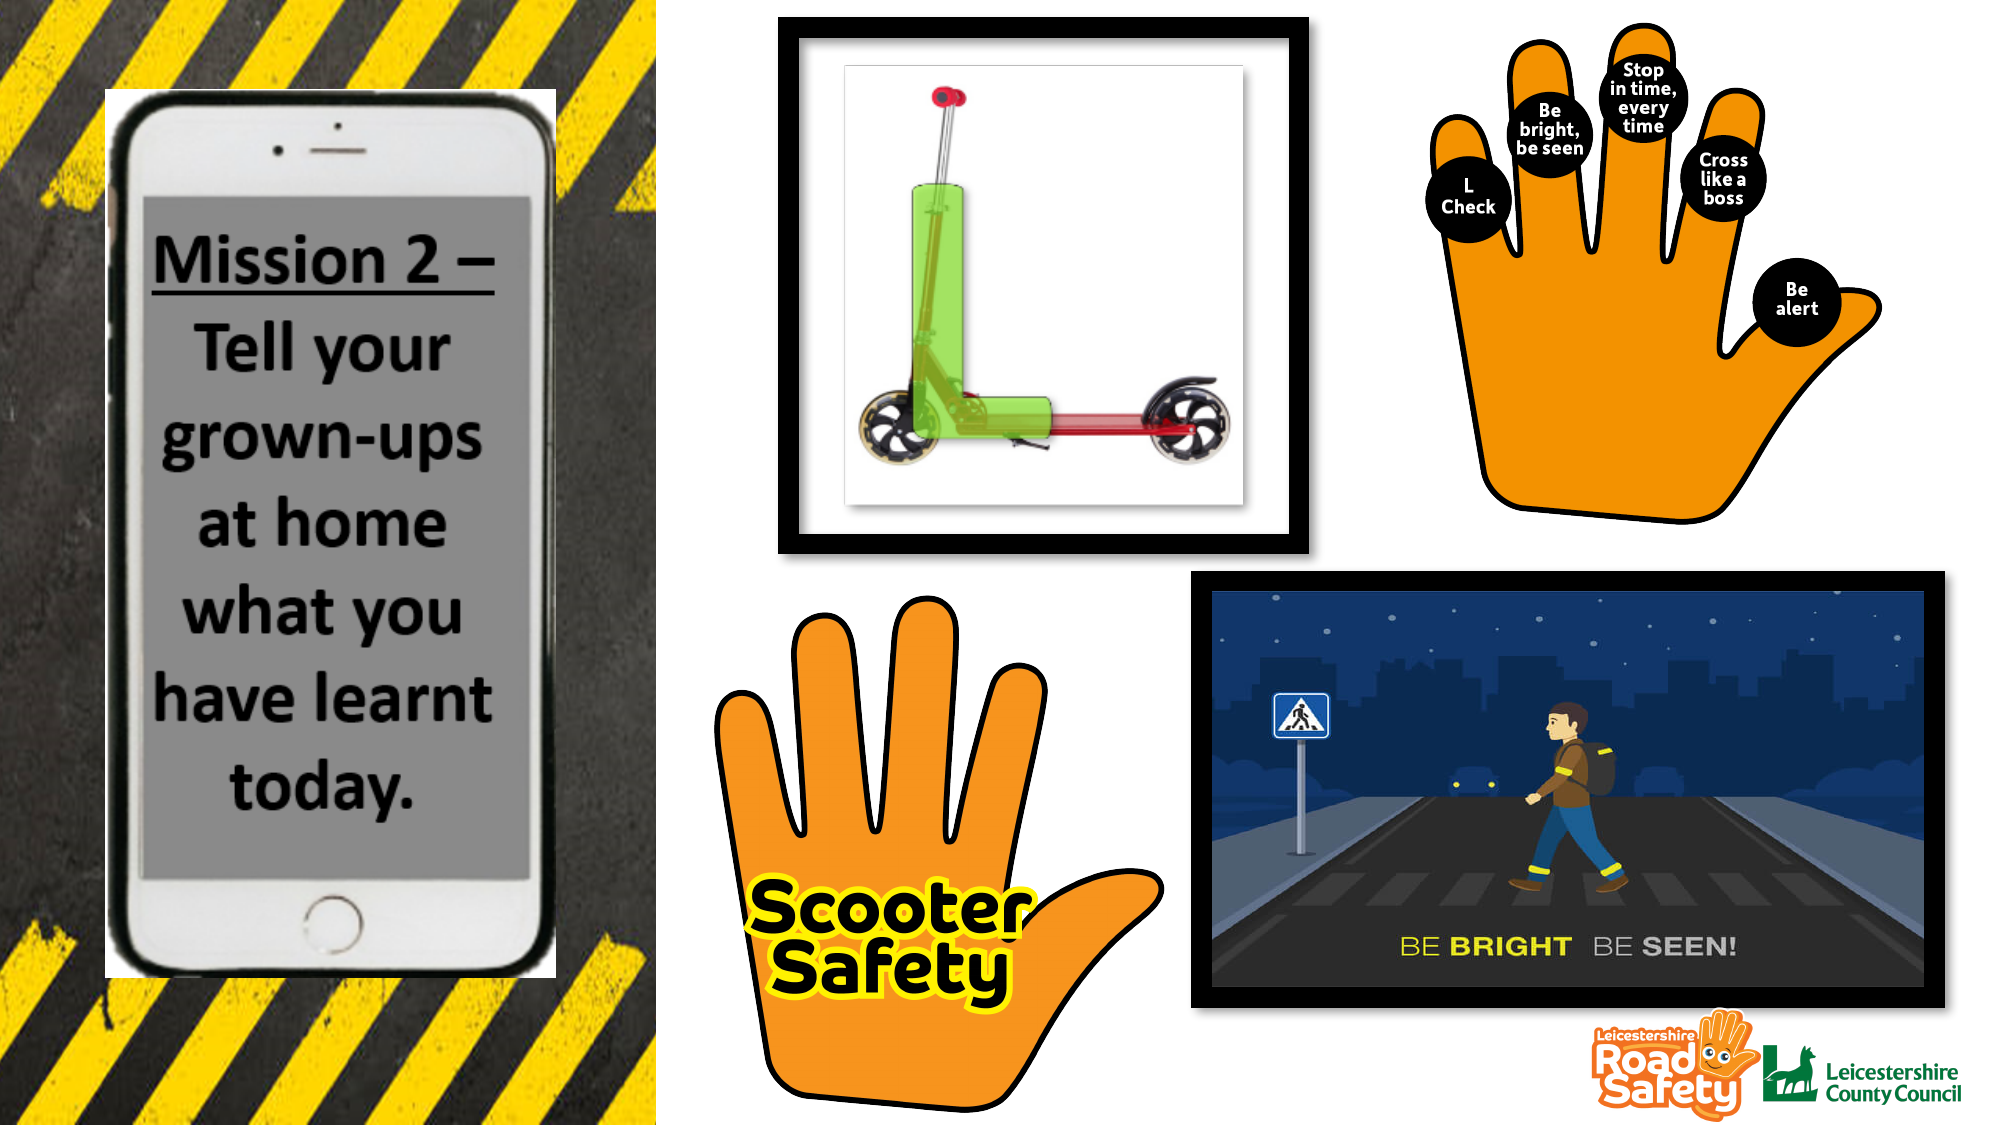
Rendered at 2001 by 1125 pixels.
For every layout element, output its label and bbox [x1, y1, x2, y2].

picture [1589, 1007, 1961, 1125]
picture [798, 37, 1289, 534]
picture [1392, 7, 1895, 540]
picture [0, 0, 656, 1125]
picture [690, 576, 1178, 1125]
picture [1212, 591, 1925, 987]
